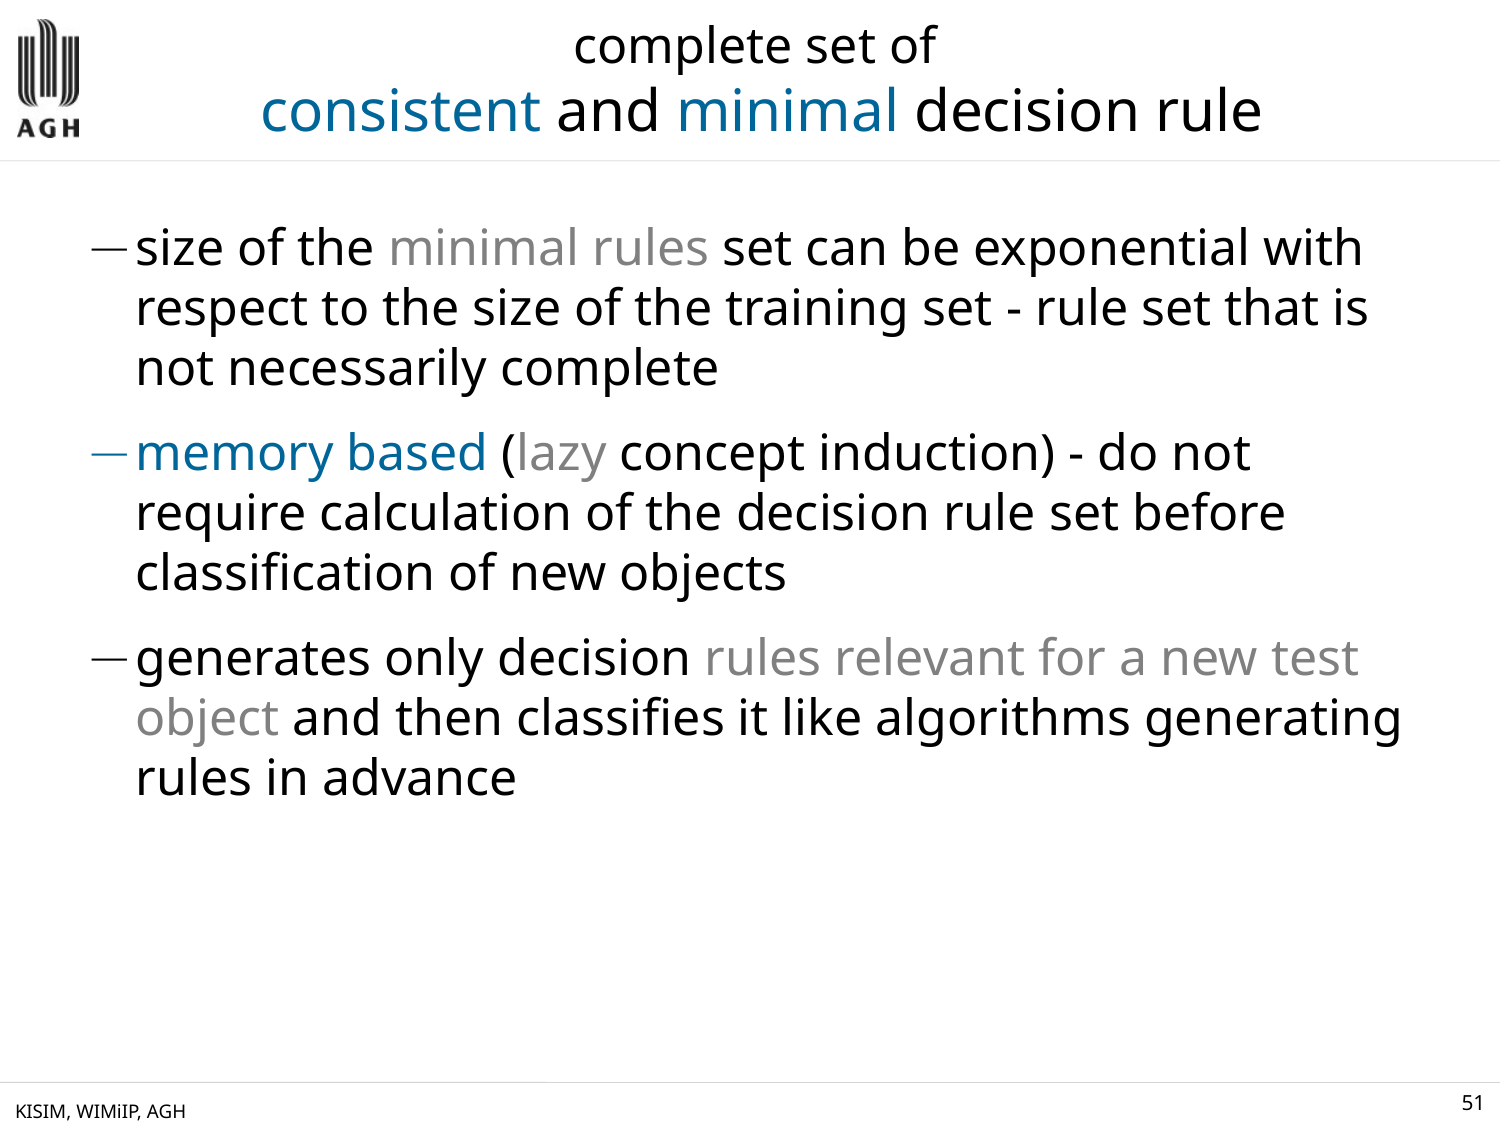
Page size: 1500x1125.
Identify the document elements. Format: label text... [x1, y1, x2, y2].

picture [17, 19, 79, 138]
footer KISIM, WIMiIP, AGH [0, 1092, 476, 1125]
list size of the minimal rules set can be exponential with respect to the size of the training set - rule set that is not necessarily complete memory based (lazy concept induction) - do not require calculation of the decision rule set before classification of new objects generates only decision rules relevant for a new test object and then classifies it like algorithms generating rules in advance [76, 207, 1428, 1048]
title complete set of consistent and minimal decision rule [147, 30, 1377, 126]
